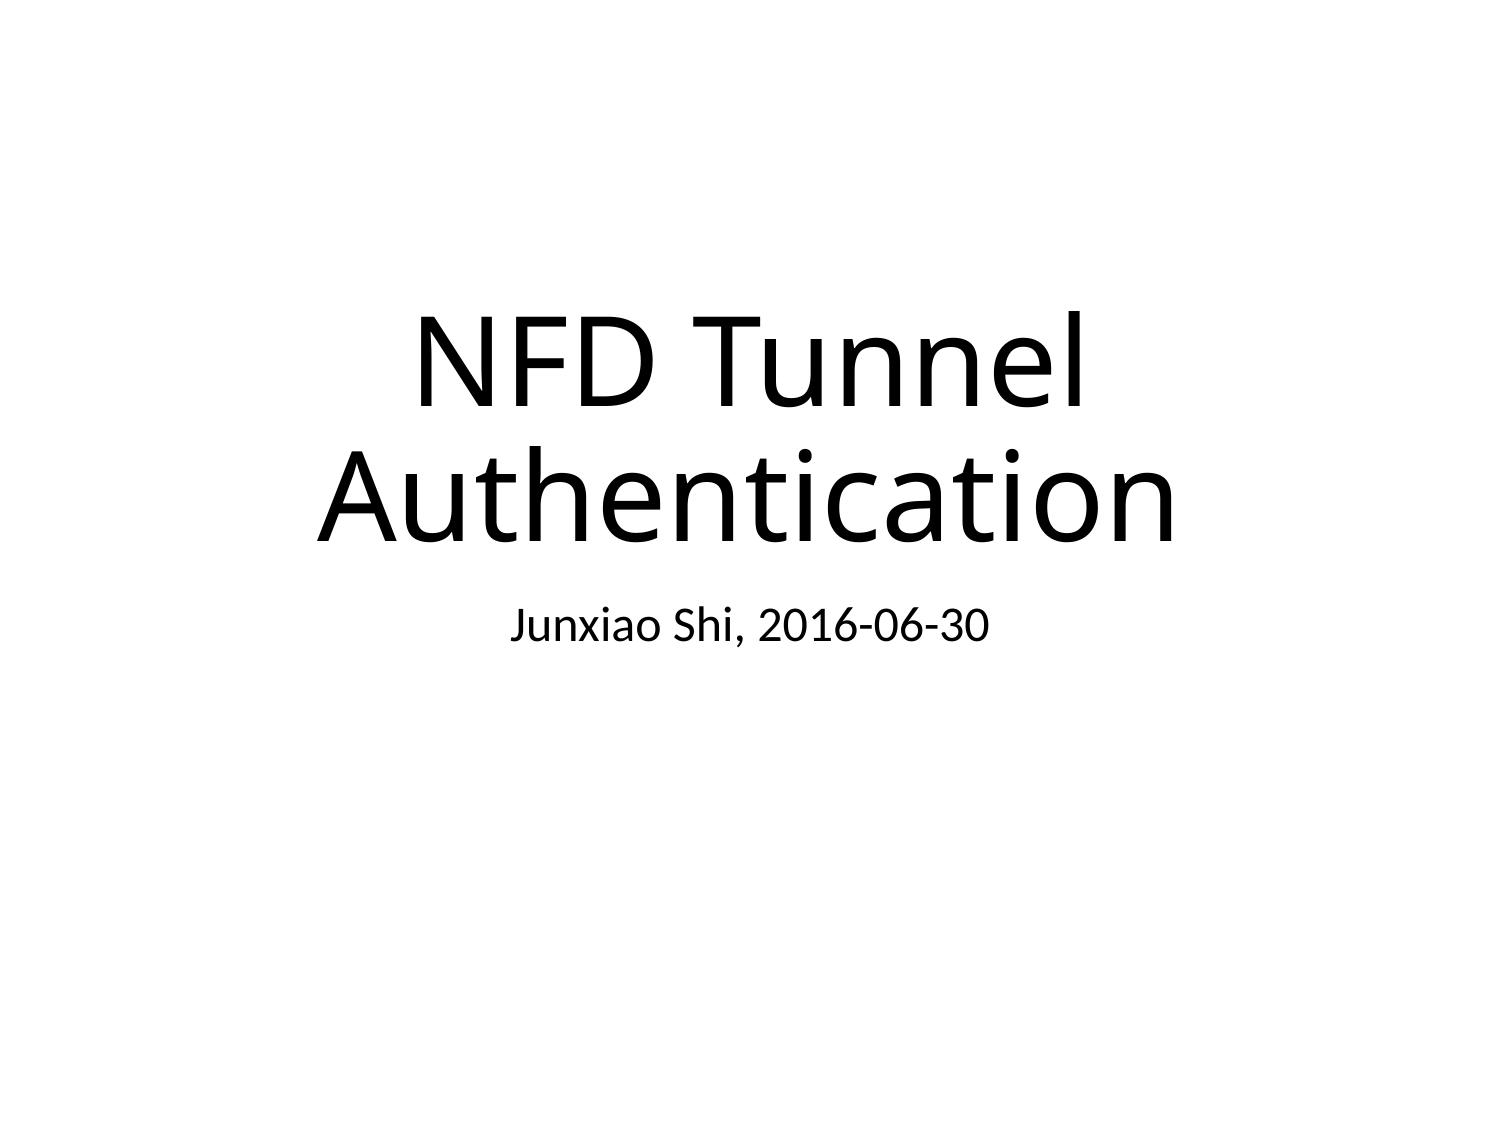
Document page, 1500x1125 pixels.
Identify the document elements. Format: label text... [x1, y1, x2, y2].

title NFD Tunnel Authentication [187, 184, 1313, 576]
subtitle Junxiao Shi, 2016-06-30 [187, 590, 1313, 863]
